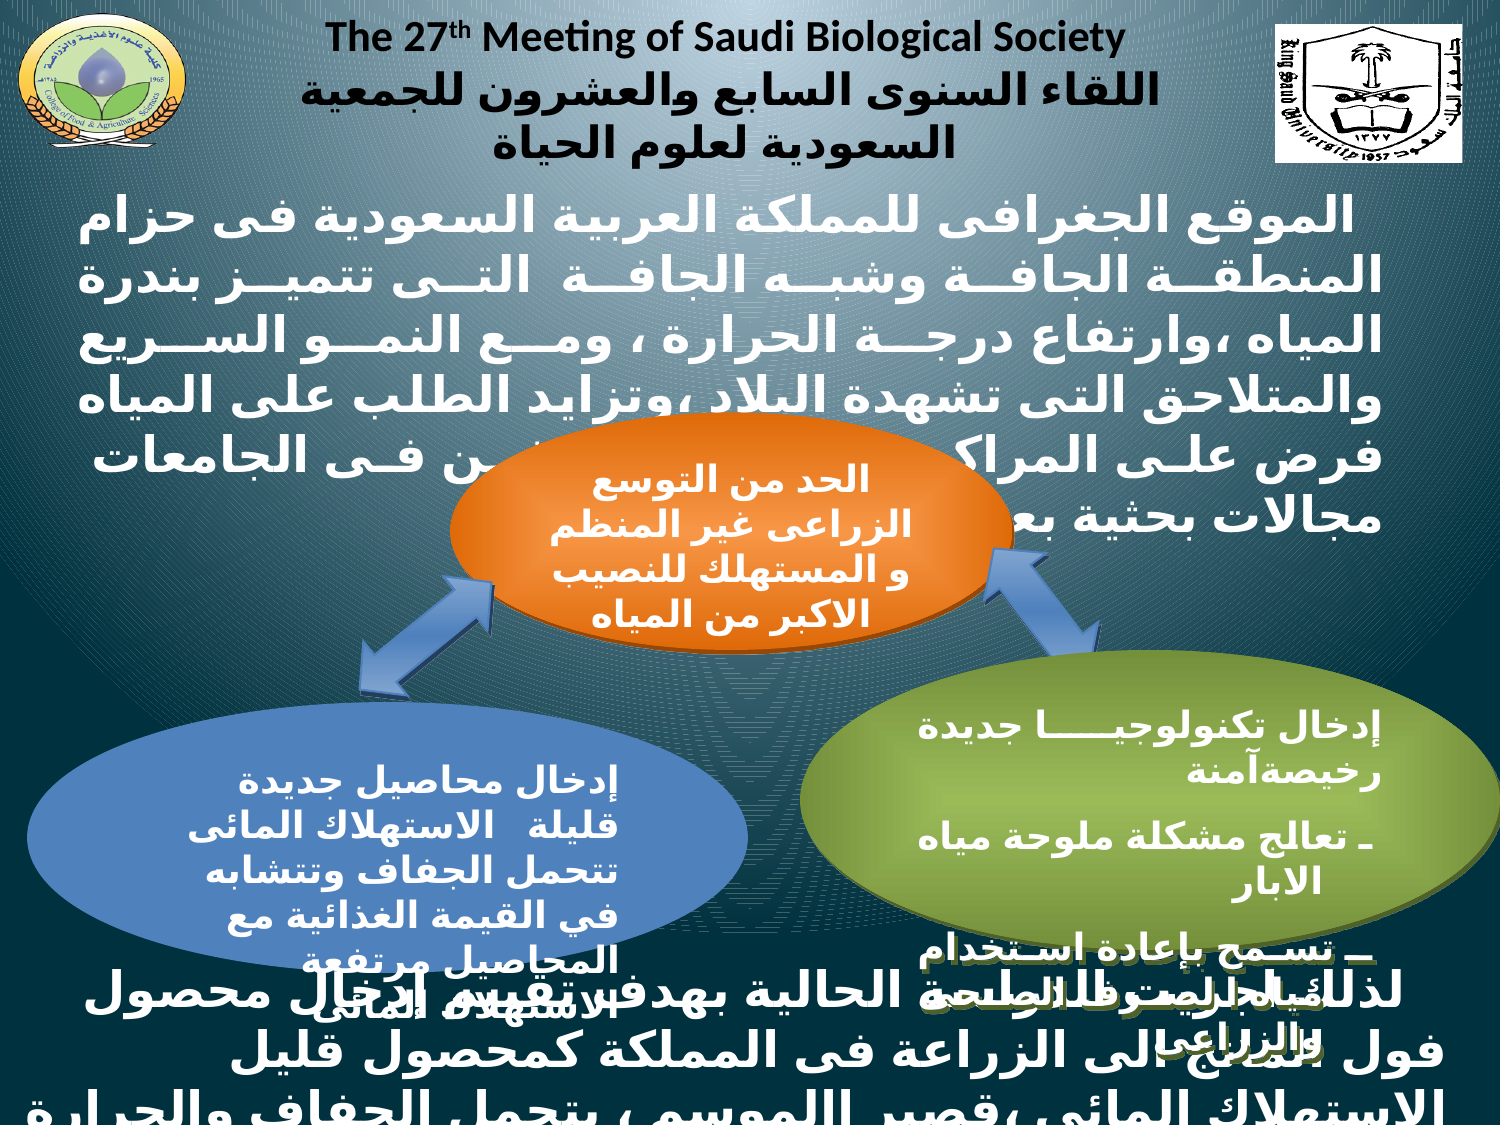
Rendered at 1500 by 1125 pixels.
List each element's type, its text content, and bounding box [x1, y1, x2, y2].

text_box إدخال محاصيل جديدة قليلة الاستهلاك المائى تتحمل الجفاف وتتشابه في القيمة الغذائية مع المحاصيل مرتفعة الاستهلاك المائى [37, 712, 738, 963]
picture [0, 0, 201, 163]
text_box [359, 576, 492, 696]
picture [948, 932, 957, 949]
text_box إدخال تكنولوجيا جديدة رخيصةآمنة ـ تعالج مشكلة ملوحة مياه الابار ـ تسمح بإعادة استخدام مياه ا لصرف الصحى والزراعى [800, 649, 1500, 950]
text_box الحد من التوسع الزراعى غير المنظم و المستهلك للنصيب الاكبر من المياه [450, 412, 1013, 650]
picture [28, 722, 224, 949]
title The 27th Meeting of Saudi Biological Society اللقاء السنوى السابع والعشرون للجمعية السعودية لعلوم الحياة [200, 0, 1263, 174]
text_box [1274, 24, 1463, 163]
text_box الموقع الجغرافى للمملكة العربية السعودية فى حزام المنطقة الجافة وشبه الجافة التى تتميز بندرة المياه ،وارتفاع درجة الحرارة ، ومع النمو السريع والمتلاحق التى تشهدة البلاد ،وتزايد الطلب على المياه فرض على المراكز البحثية والباحثين فى الجامعات مجالات بحثية بعينها . [62, 174, 1400, 550]
text_box [984, 548, 1099, 656]
picture [983, 945, 1002, 949]
text_box لذلك اجريت الدراسة الحالية بهدف تقييم إدخال محصول فول المانج الى الزراعة فى المملكة كمحصول قليل الاستهلاك المائى ،قصير االموسم ، يتحمل الجفاف والحرارة العالية [0, 949, 1463, 1125]
picture [551, 906, 697, 949]
